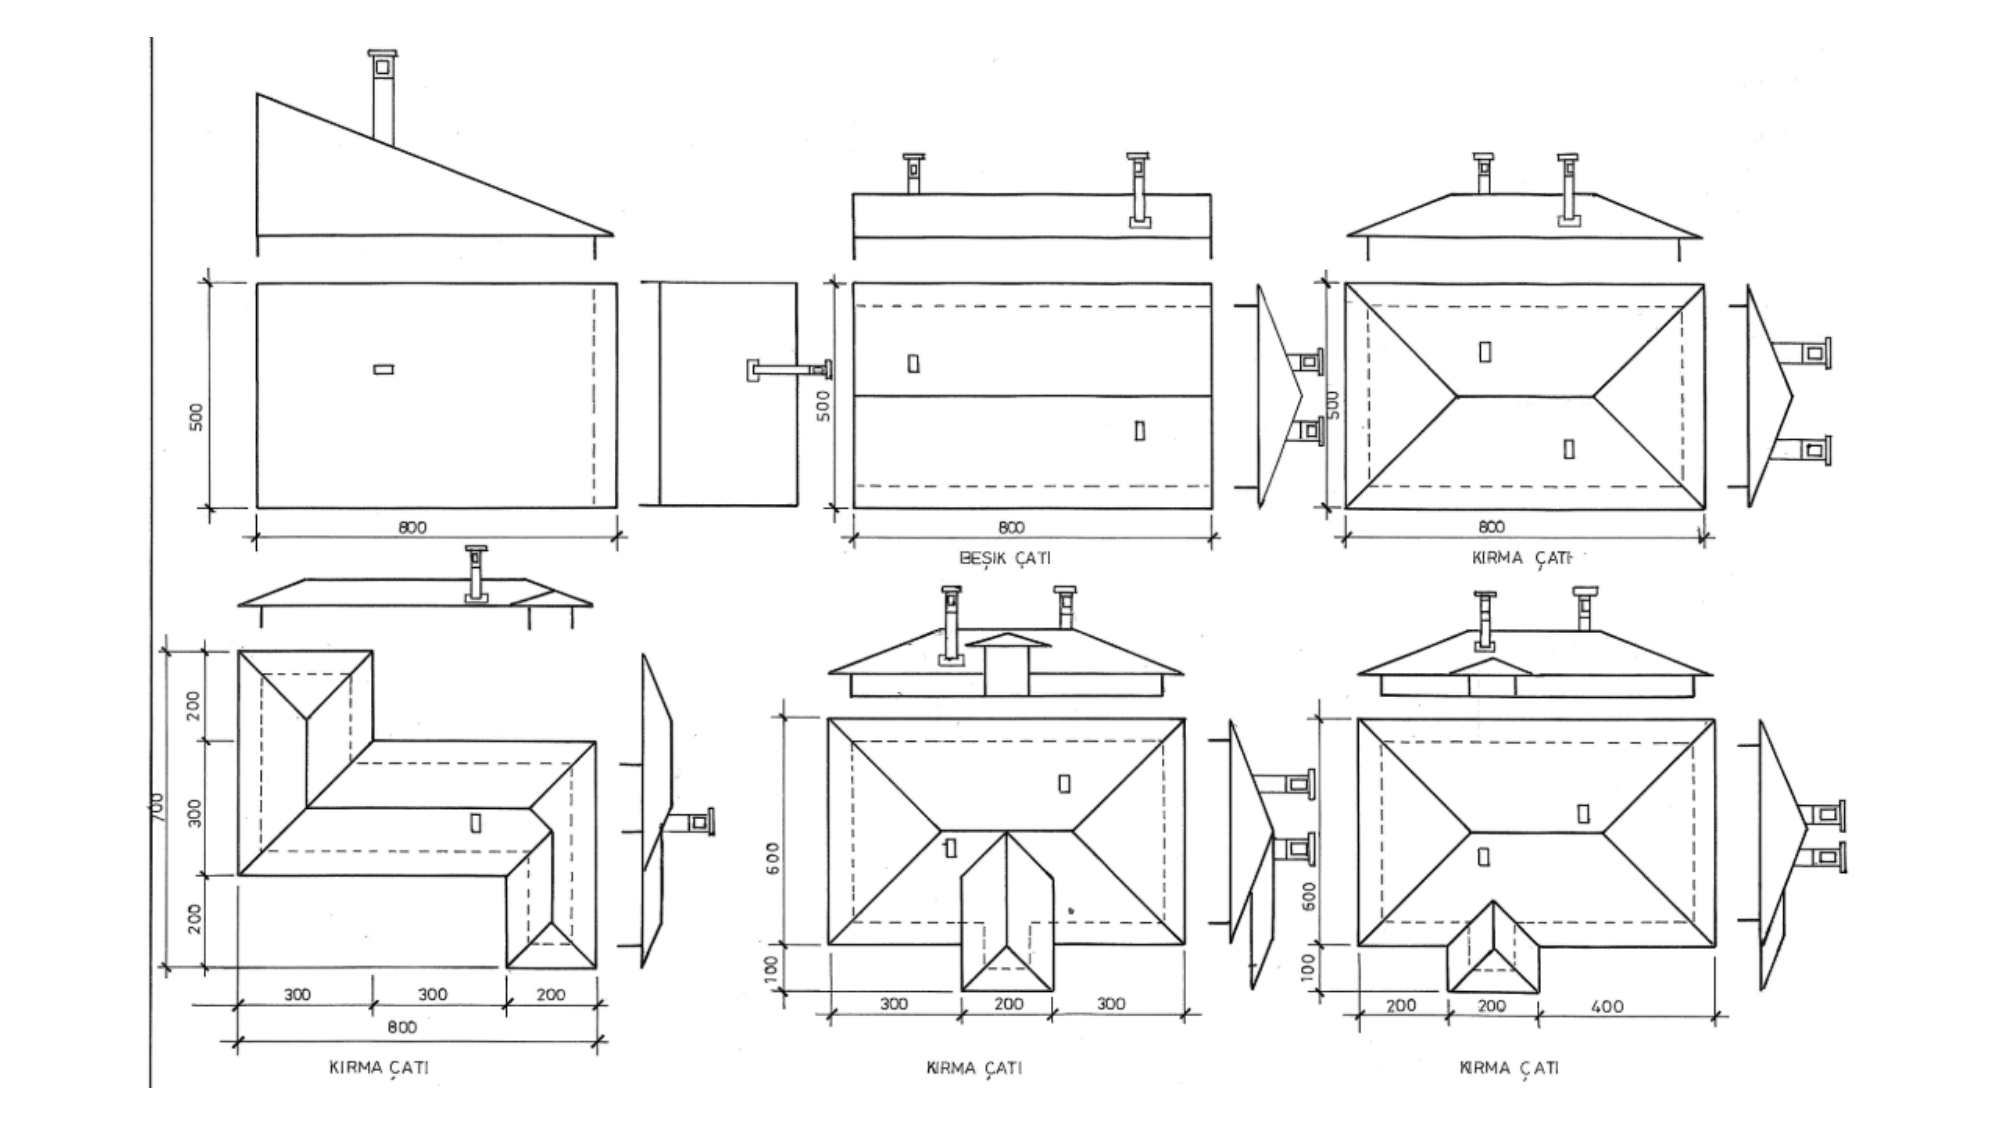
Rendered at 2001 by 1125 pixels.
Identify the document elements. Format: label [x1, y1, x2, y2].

picture [145, 37, 1855, 1088]
